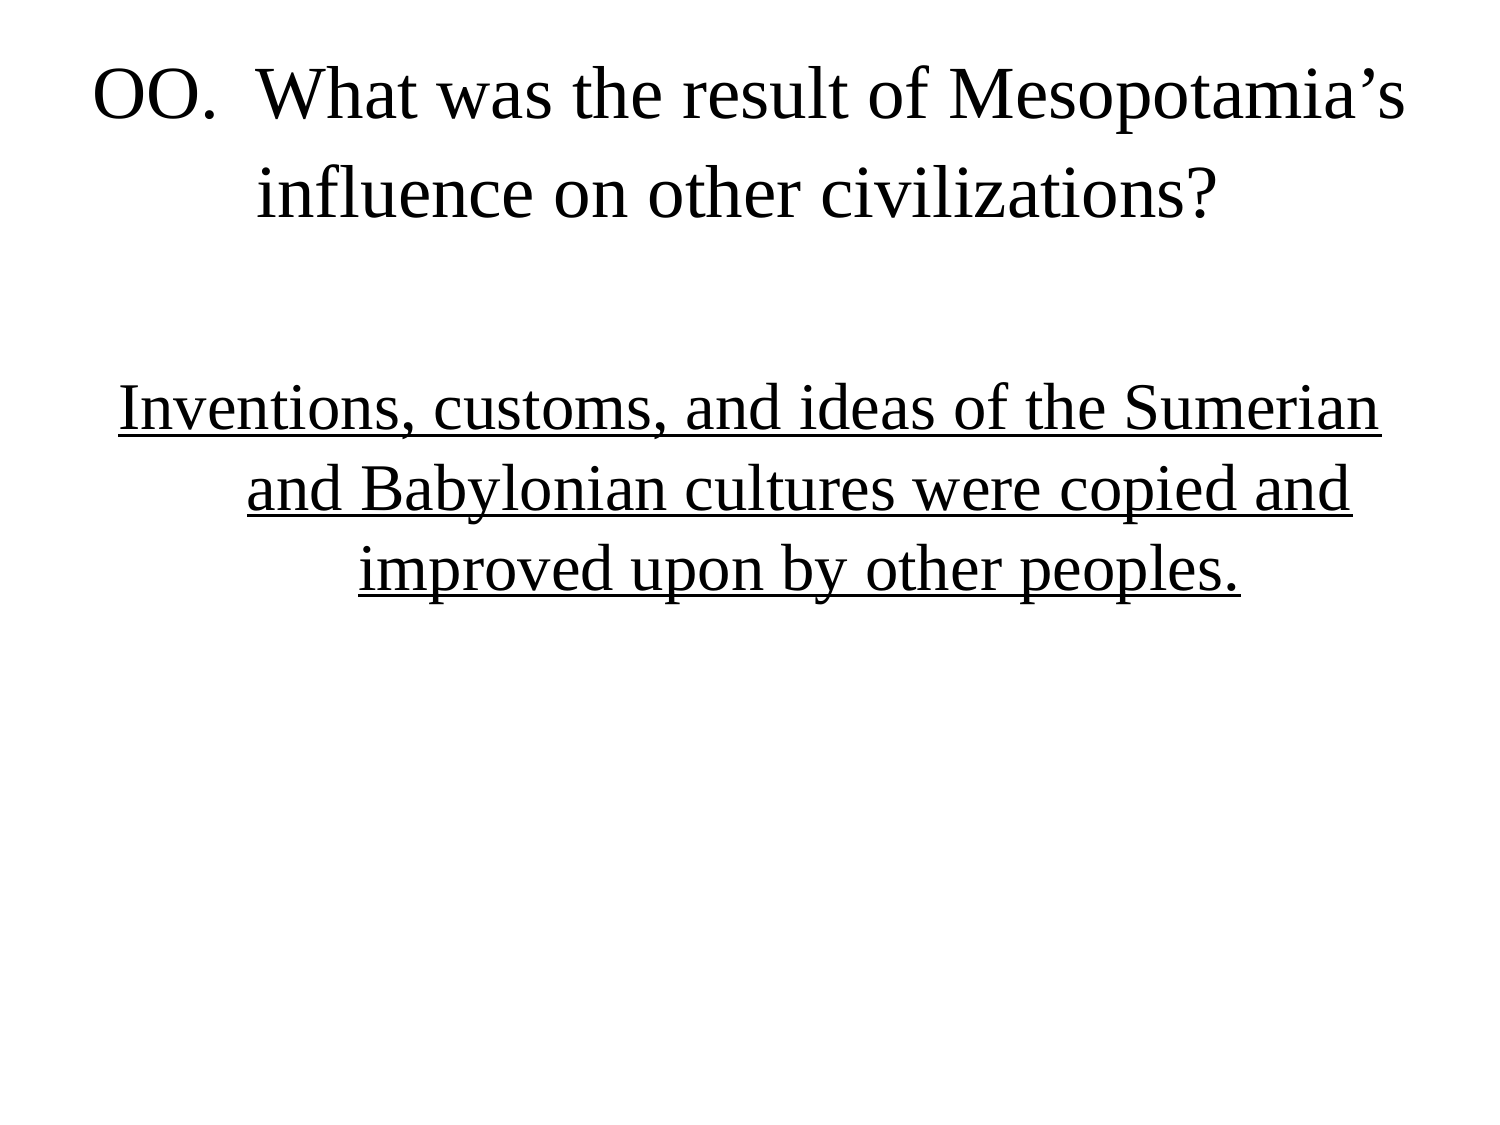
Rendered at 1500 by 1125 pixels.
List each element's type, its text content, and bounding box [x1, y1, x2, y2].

title OO. What was the result of Mesopotamia’s influence on other civilizations? [74, 44, 1426, 233]
list Inventions, customs, and ideas of the Sumerian and Babylonian cultures were copied and improved upon by other peoples. [74, 262, 1426, 1006]
